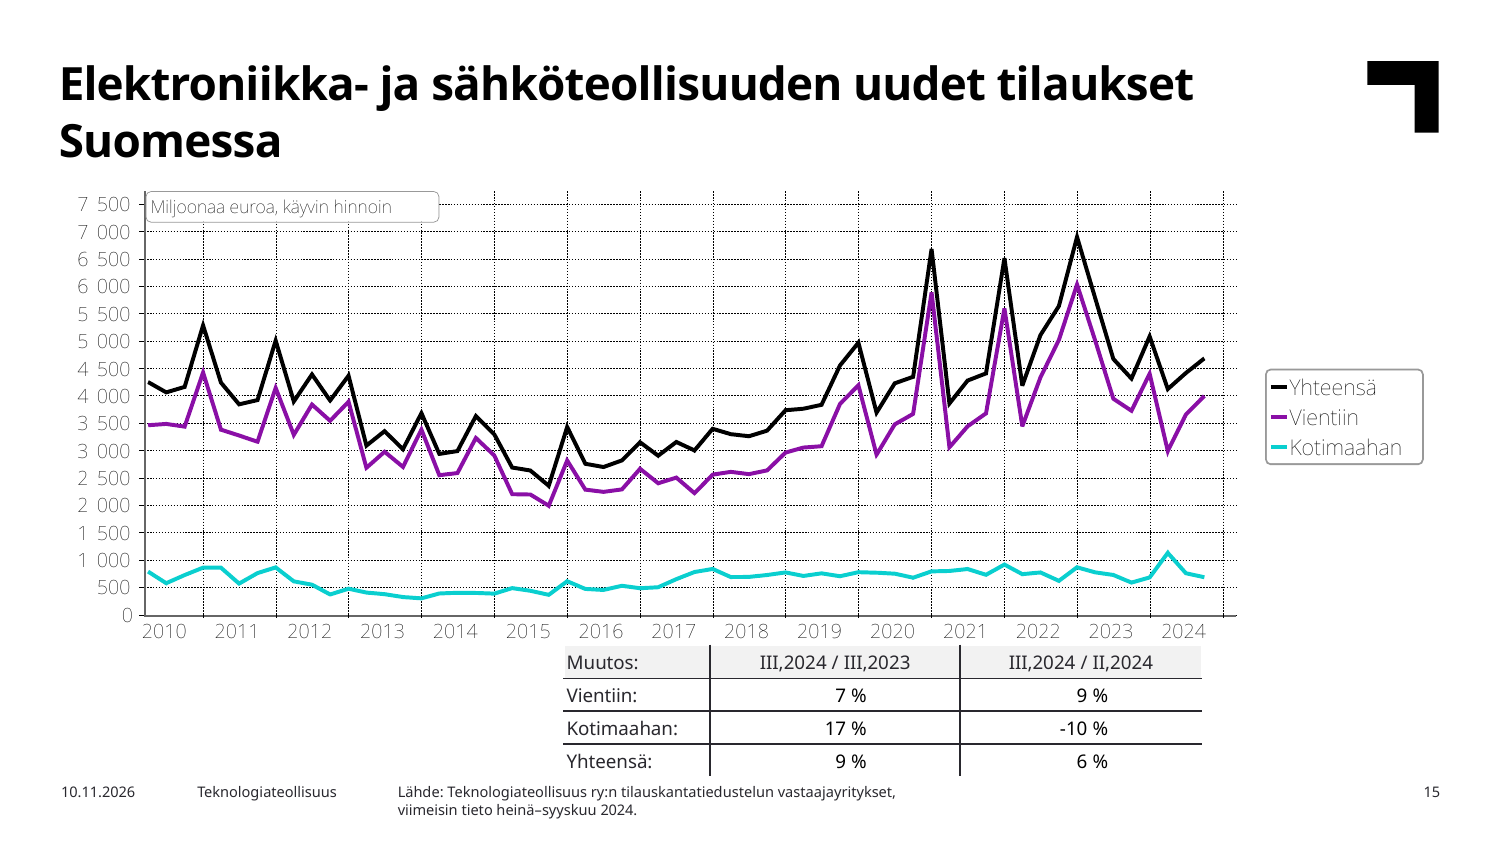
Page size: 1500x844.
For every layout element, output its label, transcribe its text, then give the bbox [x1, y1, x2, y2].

table_cell Kotimaahan: [565, 712, 709, 743]
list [69, 183, 1432, 656]
slide_number 15 [1313, 775, 1456, 803]
table_header III,2024 / III,2023 [711, 663, 959, 678]
table_cell 7 % [711, 679, 959, 710]
table_cell Yhteensä: [565, 745, 709, 776]
list Elektroniikka- ja sähköteollisuuden uudet tilaukset Suomessa [41, 46, 1353, 153]
table_cell 9 % [711, 745, 959, 776]
table_cell 17 % [711, 712, 959, 743]
table_header Muutos: [565, 663, 709, 678]
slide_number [46, 775, 182, 803]
table_cell Vientiin: [565, 679, 709, 710]
table_cell 9 % [961, 679, 1201, 710]
footer Teknologiateollisuus [182, 775, 382, 803]
table_cell -10 % [961, 712, 1201, 743]
table_cell 6 % [961, 745, 1201, 776]
table_header III,2024 / II,2024 [961, 663, 1201, 678]
list Lähde: Teknologiateollisuus ry:n tilauskantatiedustelun vastaajayritykset, viimeisin tieto heinä–syyskuu 2024. [382, 775, 1001, 836]
